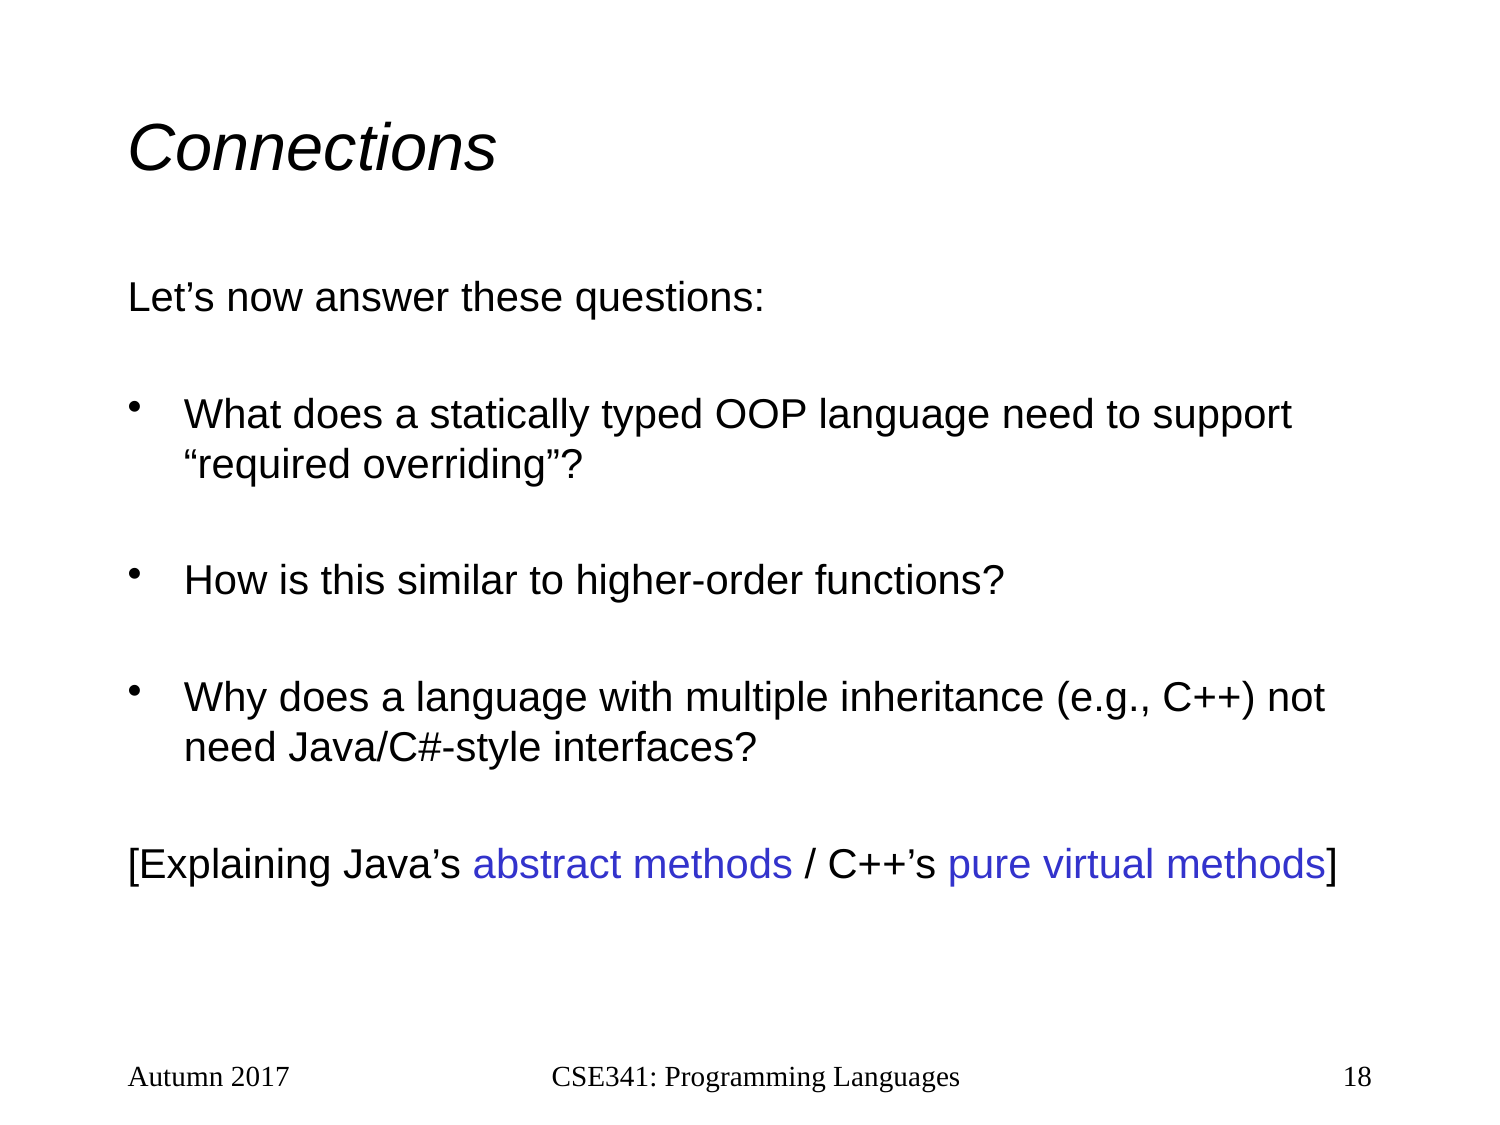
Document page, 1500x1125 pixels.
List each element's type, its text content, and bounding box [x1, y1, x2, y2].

slide_number 18 [1074, 1049, 1388, 1125]
slide_number Autumn 2017 [112, 1049, 426, 1125]
list Let’s now answer these questions: What does a statically typed OOP language need to support “required overriding”? How is this similar to higher-order functions? Why does a language with multiple inheritance (e.g., C++) not need Java/C#-style interfaces? [Explaining Java’s abstract methods / C++’s pure virtual methods] [112, 262, 1388, 1001]
title Connections [112, 49, 1388, 238]
footer CSE341: Programming Languages [474, 1049, 1038, 1125]
